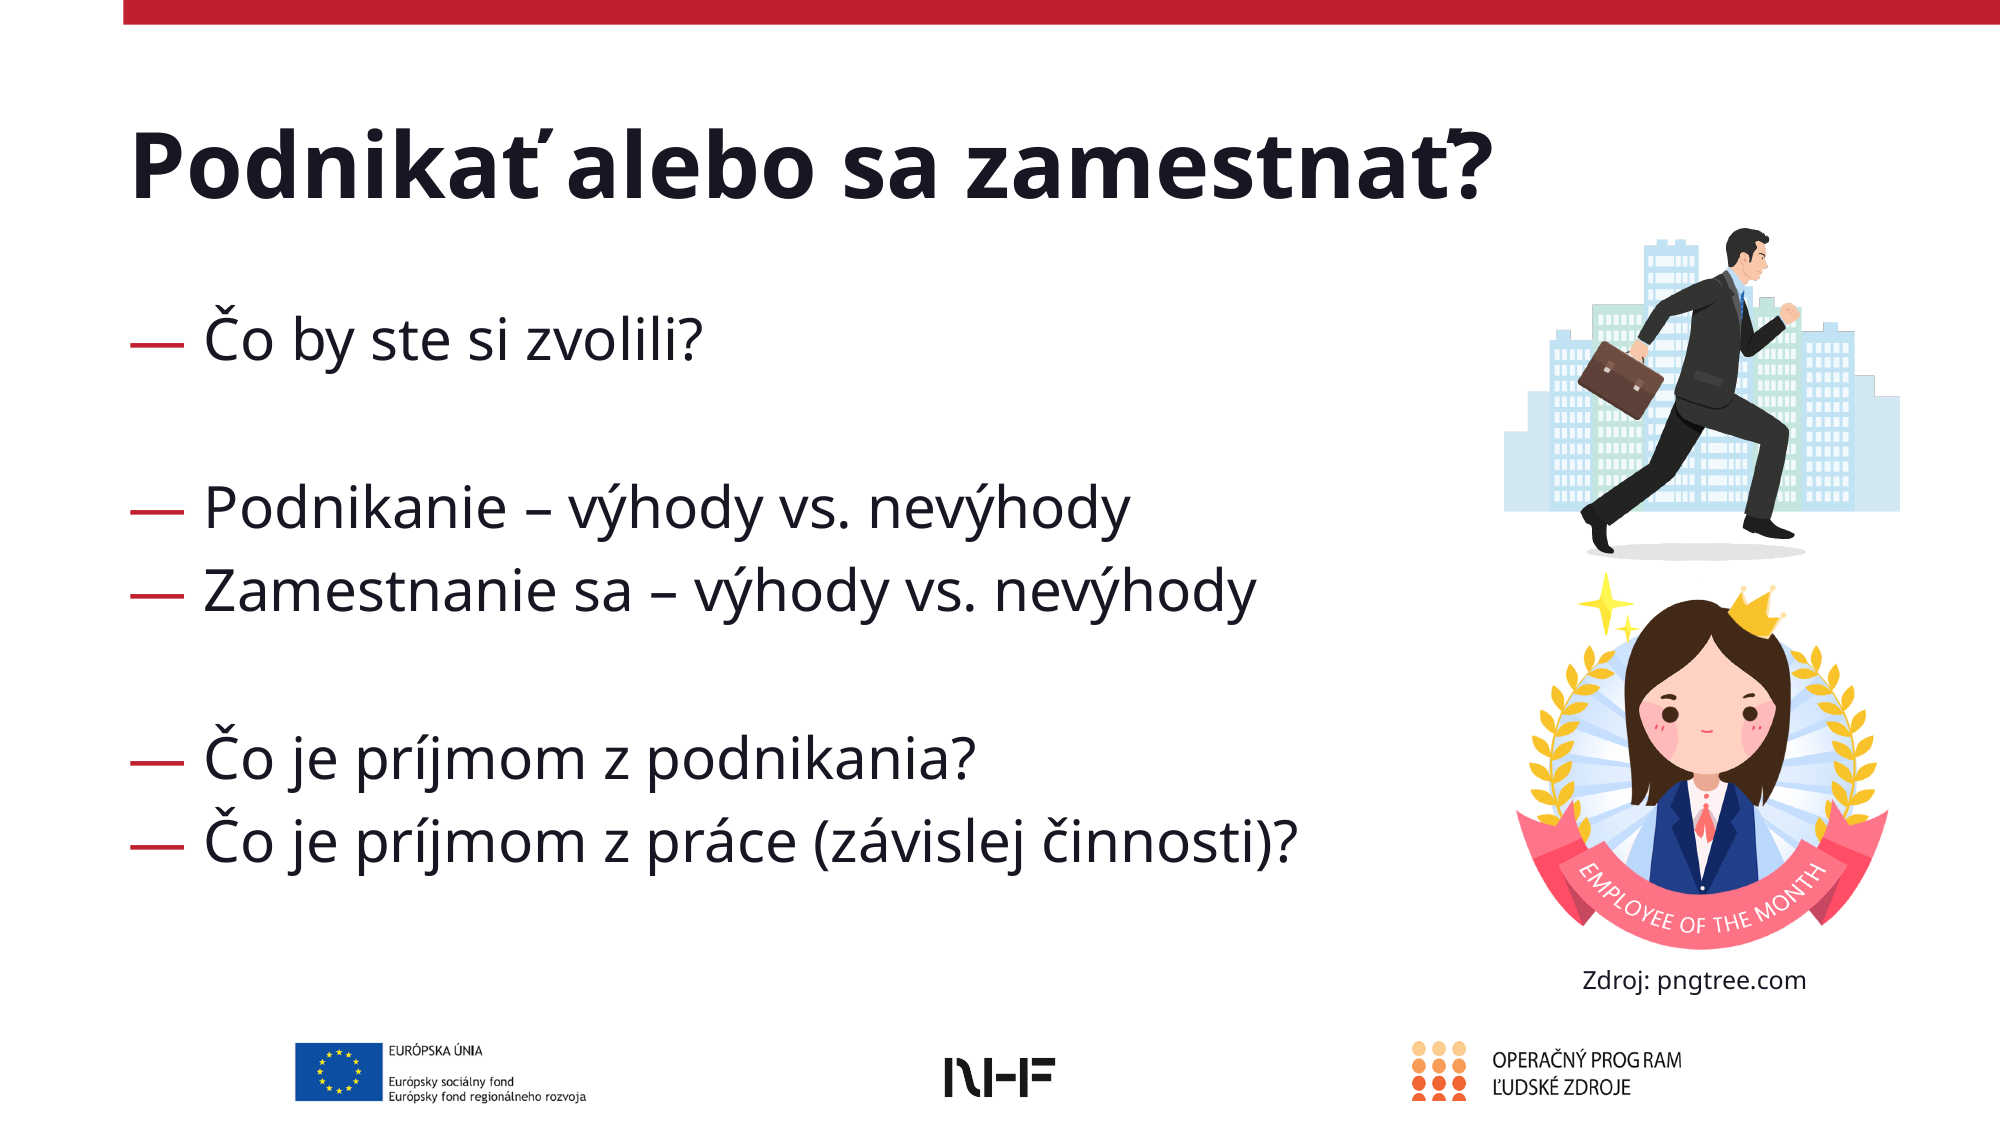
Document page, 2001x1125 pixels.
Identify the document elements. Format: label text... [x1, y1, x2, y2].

picture [287, 1036, 588, 1107]
picture [1447, 190, 1957, 969]
text_box Zdroj: pngtree.com [1567, 969, 1841, 1002]
picture [1412, 1041, 1681, 1101]
list Čo by ste si zvolili? Podnikanie – výhody vs. nevýhody Zamestnanie sa – výhody vs. nevýhody Čo je príjmom z podnikania? Čo je príjmom z práce (závislej činnosti)? [113, 303, 1504, 915]
picture [926, 1036, 1074, 1119]
title Podnikať alebo sa zamestnať? [113, 59, 1839, 278]
